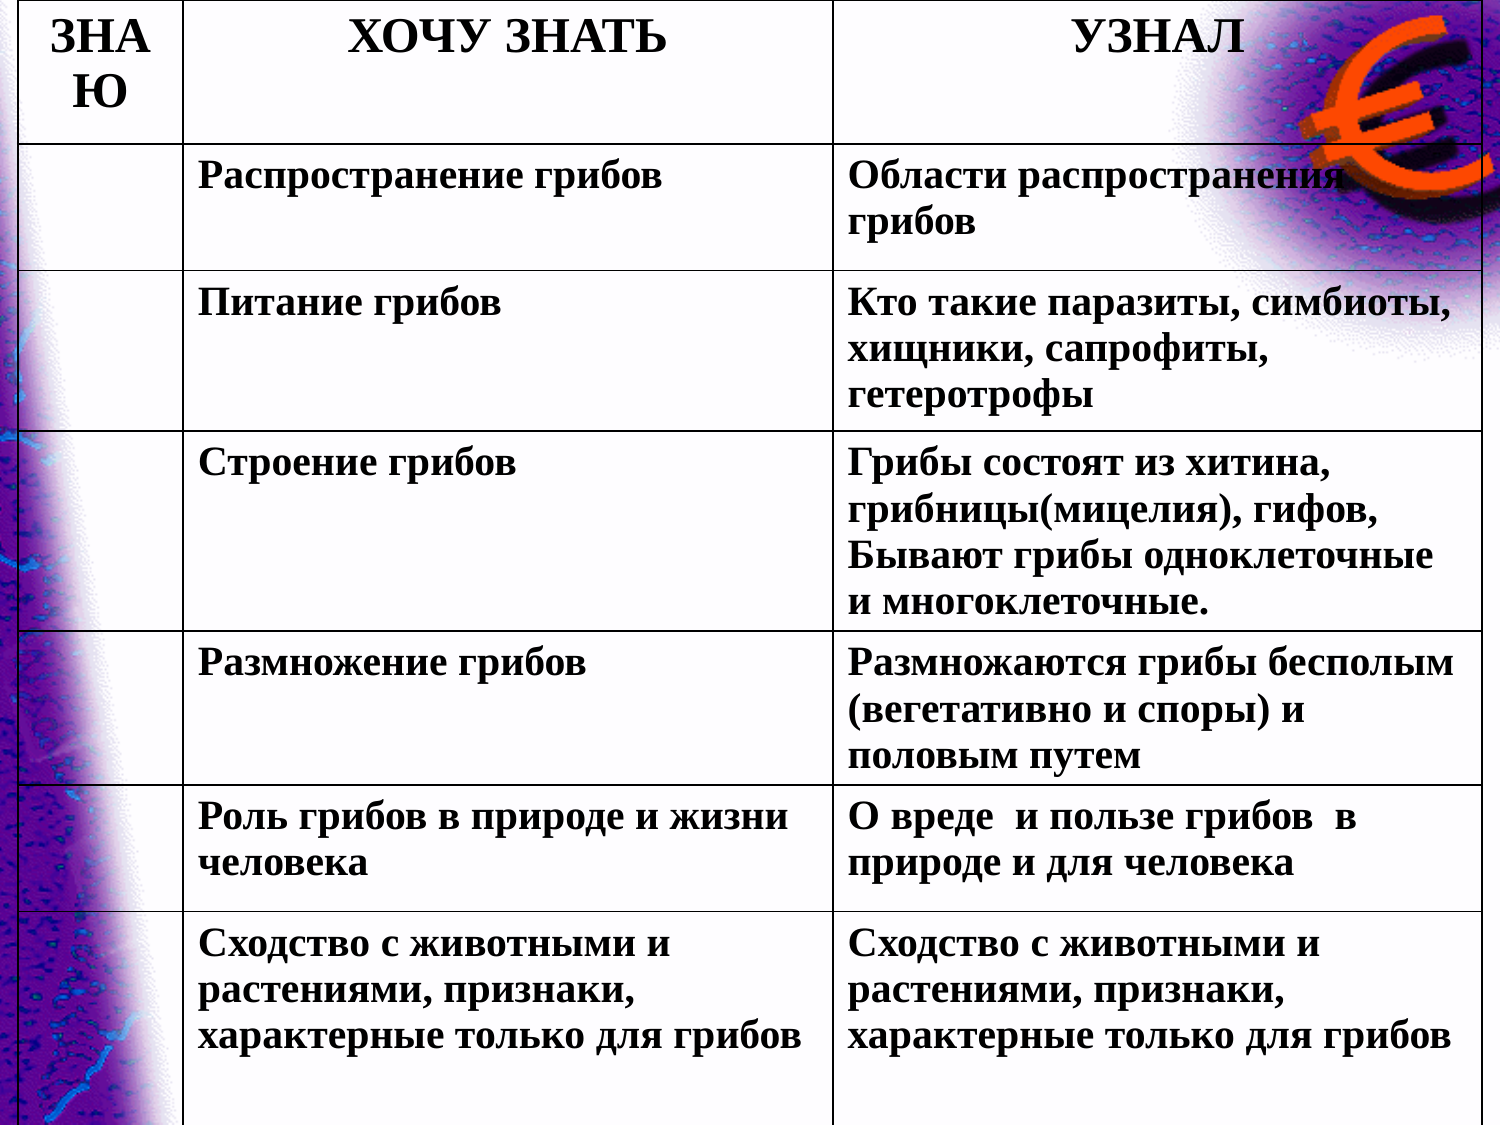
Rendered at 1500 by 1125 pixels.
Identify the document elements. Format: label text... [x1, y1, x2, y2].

table_cell [19, 786, 182, 911]
table_header ХОЧУ ЗНАТЬ [184, 1, 832, 143]
table_cell [19, 432, 182, 630]
table_header ЗНАЮ [19, 1, 182, 143]
table_cell Распространение грибов [184, 145, 832, 270]
table_cell Кто такие паразиты, симбиоты, хищники, сапрофиты, гетеротрофы [834, 271, 1481, 430]
table_header УЗНАЛ [834, 1, 1481, 143]
table_cell Размножение грибов [184, 632, 832, 784]
table_cell [19, 271, 182, 430]
table_cell Сходство с животными и растениями, признаки, характерные только для грибов [184, 912, 832, 1125]
table_cell Грибы состоят из хитина, грибницы(мицелия), гифов, Бывают грибы одноклеточные и многоклеточные. [834, 432, 1481, 630]
table_cell [19, 632, 182, 784]
table_cell Размножаются грибы бесполым (вегетативно и споры) и половым путем [834, 632, 1481, 784]
table_cell О вреде и пользе грибов в природе и для человека [834, 786, 1481, 911]
table_cell [19, 912, 182, 1125]
picture [0, 0, 17, 1125]
table_cell Строение грибов [184, 432, 832, 630]
picture [1483, 0, 1500, 1125]
table_cell [19, 145, 182, 270]
table_cell Роль грибов в природе и жизни человека [184, 786, 832, 911]
table_cell Области распространения грибов [834, 145, 1481, 270]
table_cell Сходство с животными и растениями, признаки, характерные только для грибов [834, 912, 1481, 1125]
table_cell Питание грибов [184, 271, 832, 430]
